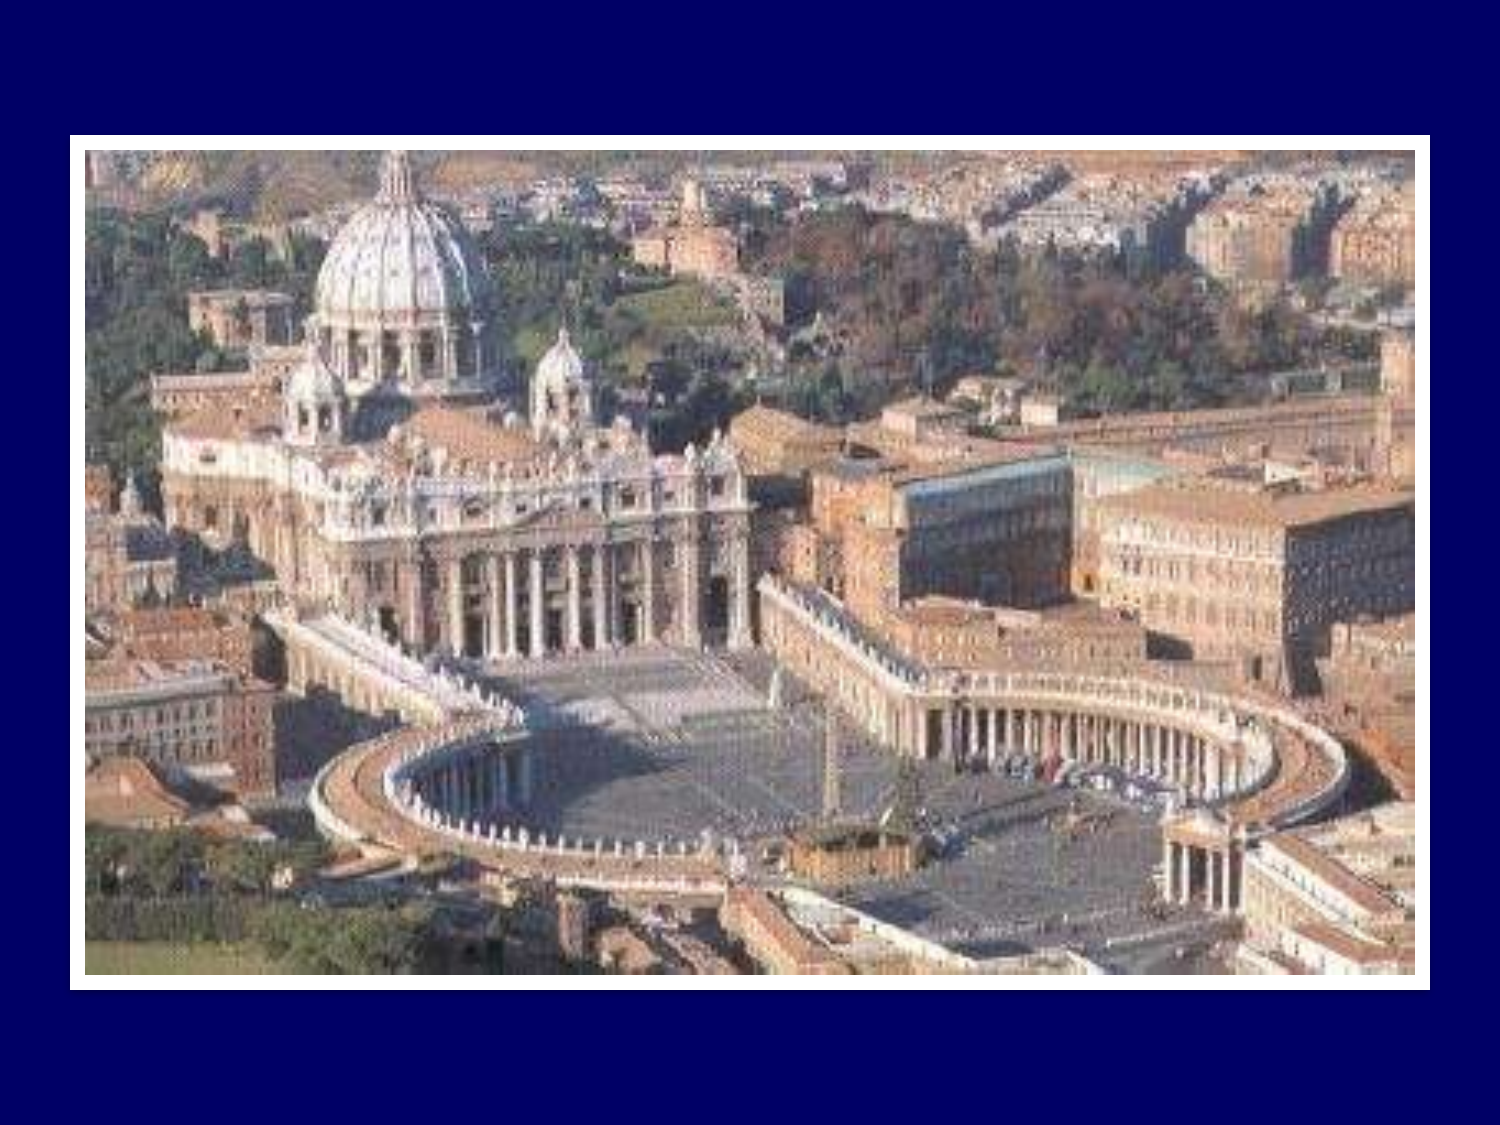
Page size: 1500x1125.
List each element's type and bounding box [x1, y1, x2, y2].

picture [84, 149, 1416, 976]
